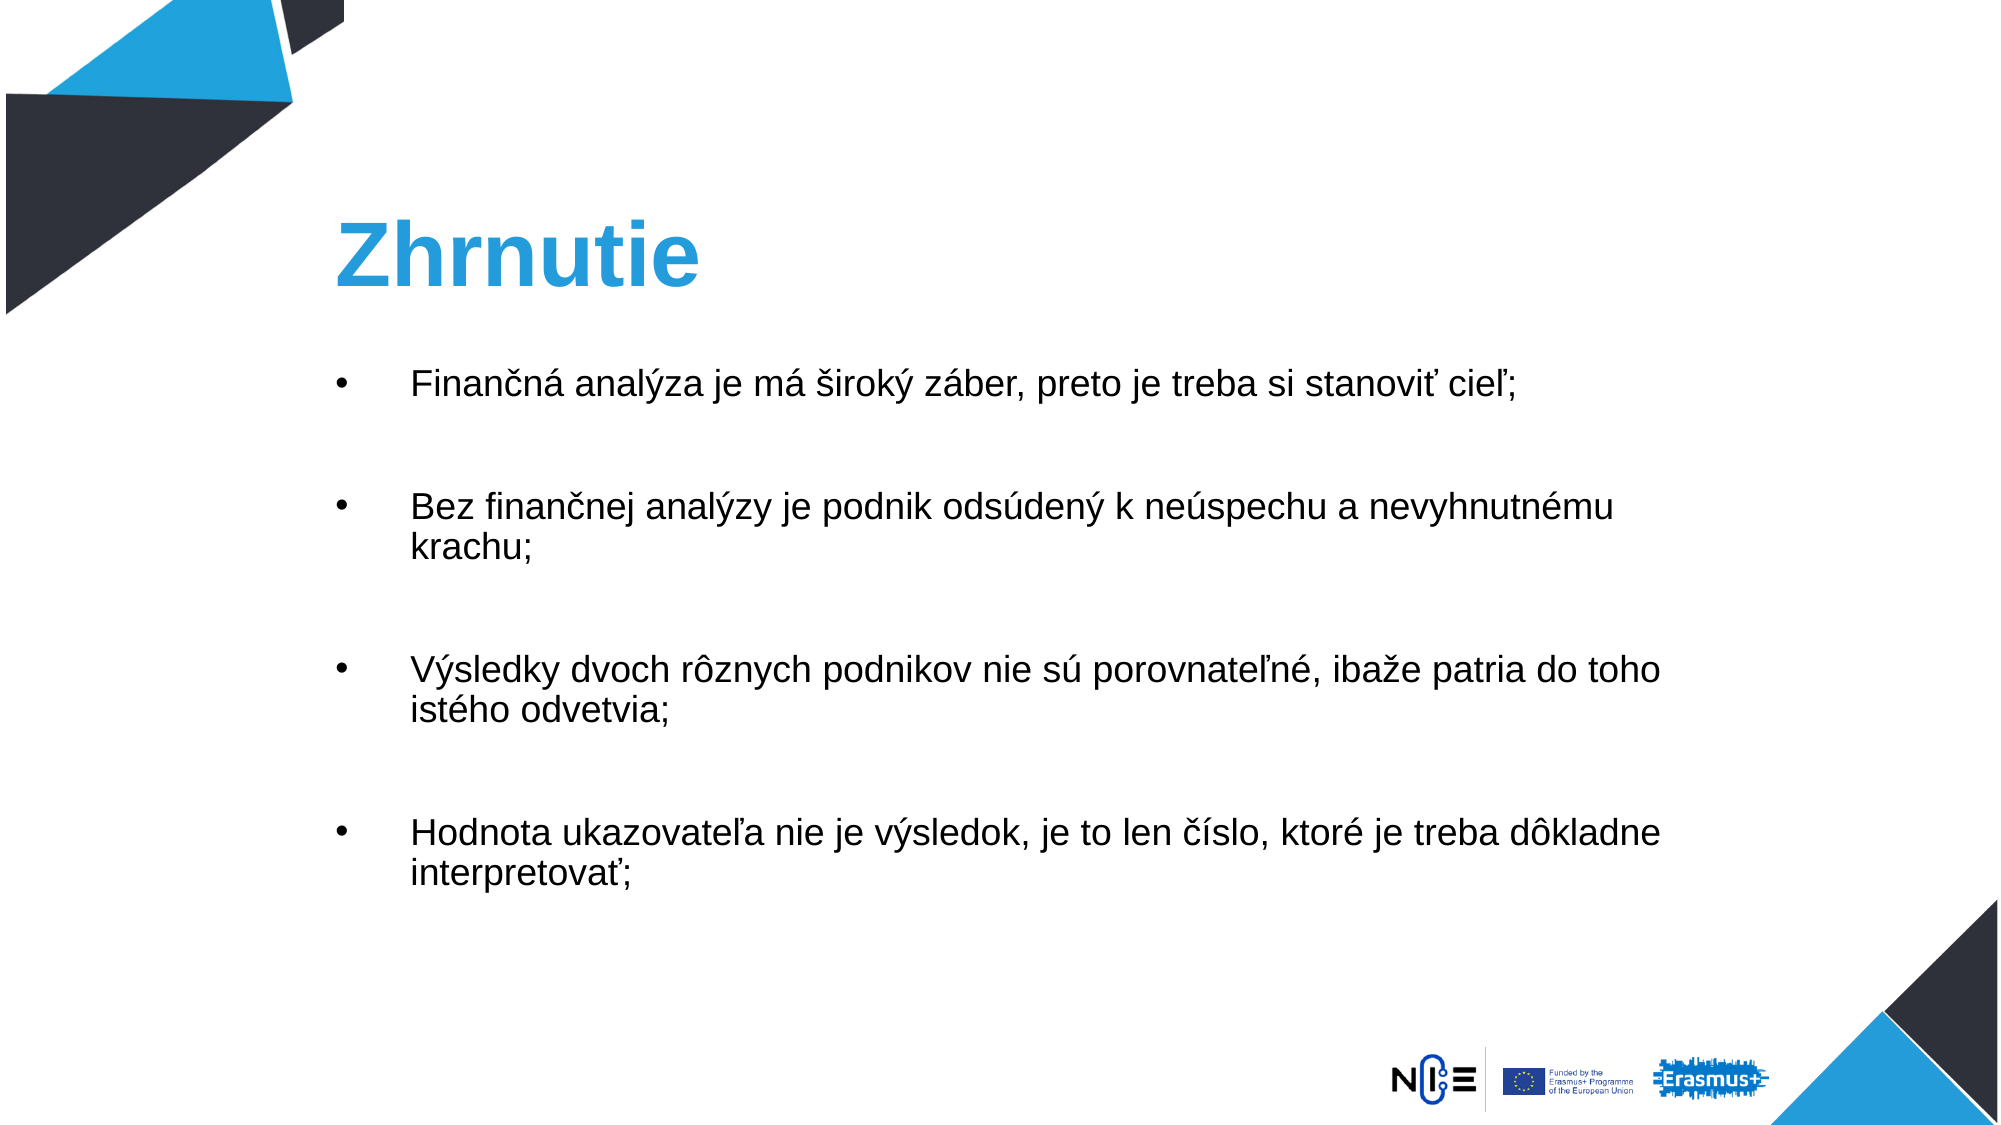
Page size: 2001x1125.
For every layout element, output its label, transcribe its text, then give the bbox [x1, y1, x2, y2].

subtitle Finančná analýza je má široký záber, preto je treba si stanoviť cieľ;​ Bez finančnej analýzy je podnik odsúdený k neúspechu a nevyhnutnému krachu;​ Výsledky dvoch rôznych podnikov nie sú porovnateľné, ibaže patria do toho istého odvetvia;​ Hodnota ukazovateľa nie je výsledok, je to len číslo, ktoré je treba dôkladne interpretovať;​ [320, 356, 1732, 1112]
picture [1375, 895, 2000, 1125]
title Zhrnutie​ ​ [320, 158, 1921, 414]
picture [6, 0, 344, 318]
